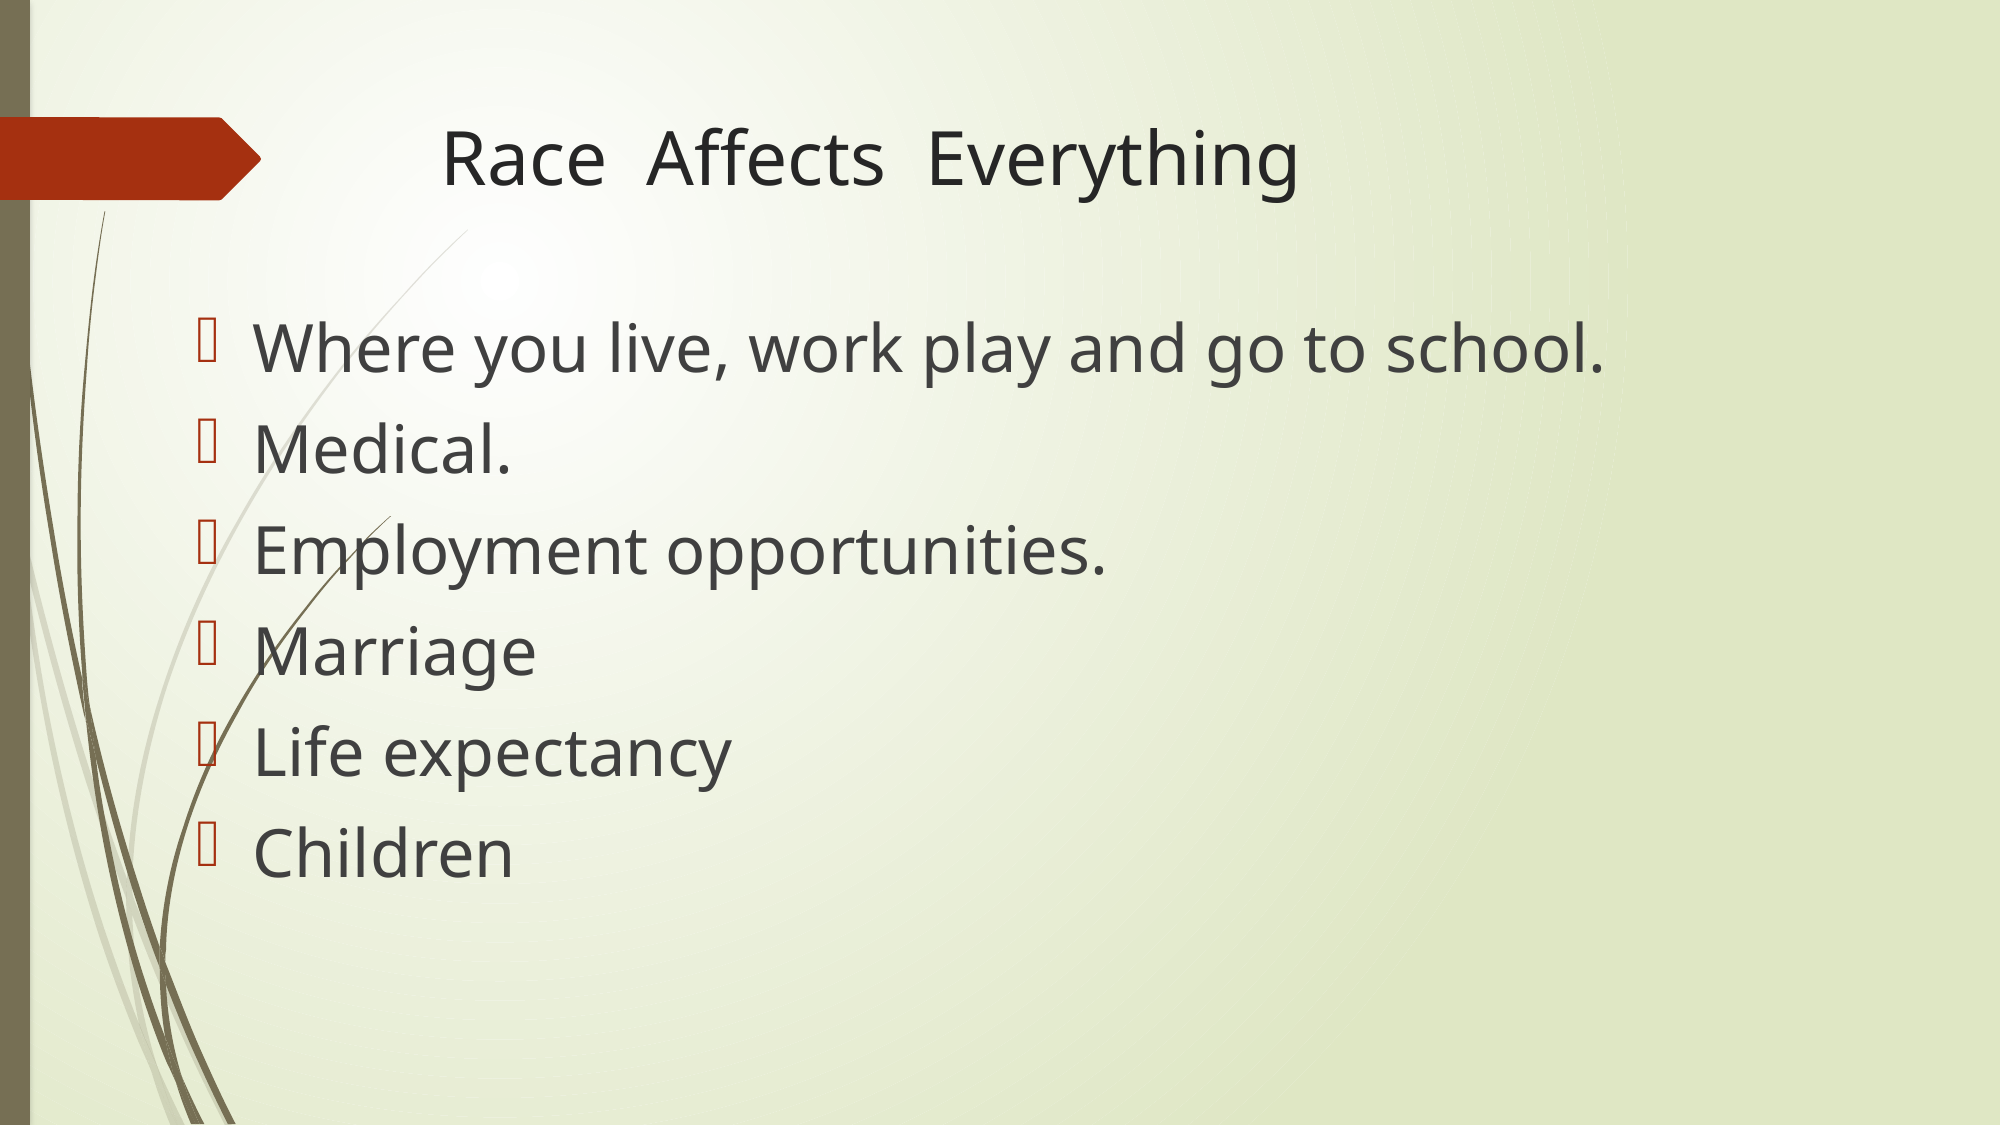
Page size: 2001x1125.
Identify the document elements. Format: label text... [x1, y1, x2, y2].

title Race Affects Everything [425, 102, 1888, 313]
list Where you live, work play and go to school. Medical. Employment opportunities. Marriage Life expectancy Children [181, 298, 1649, 987]
